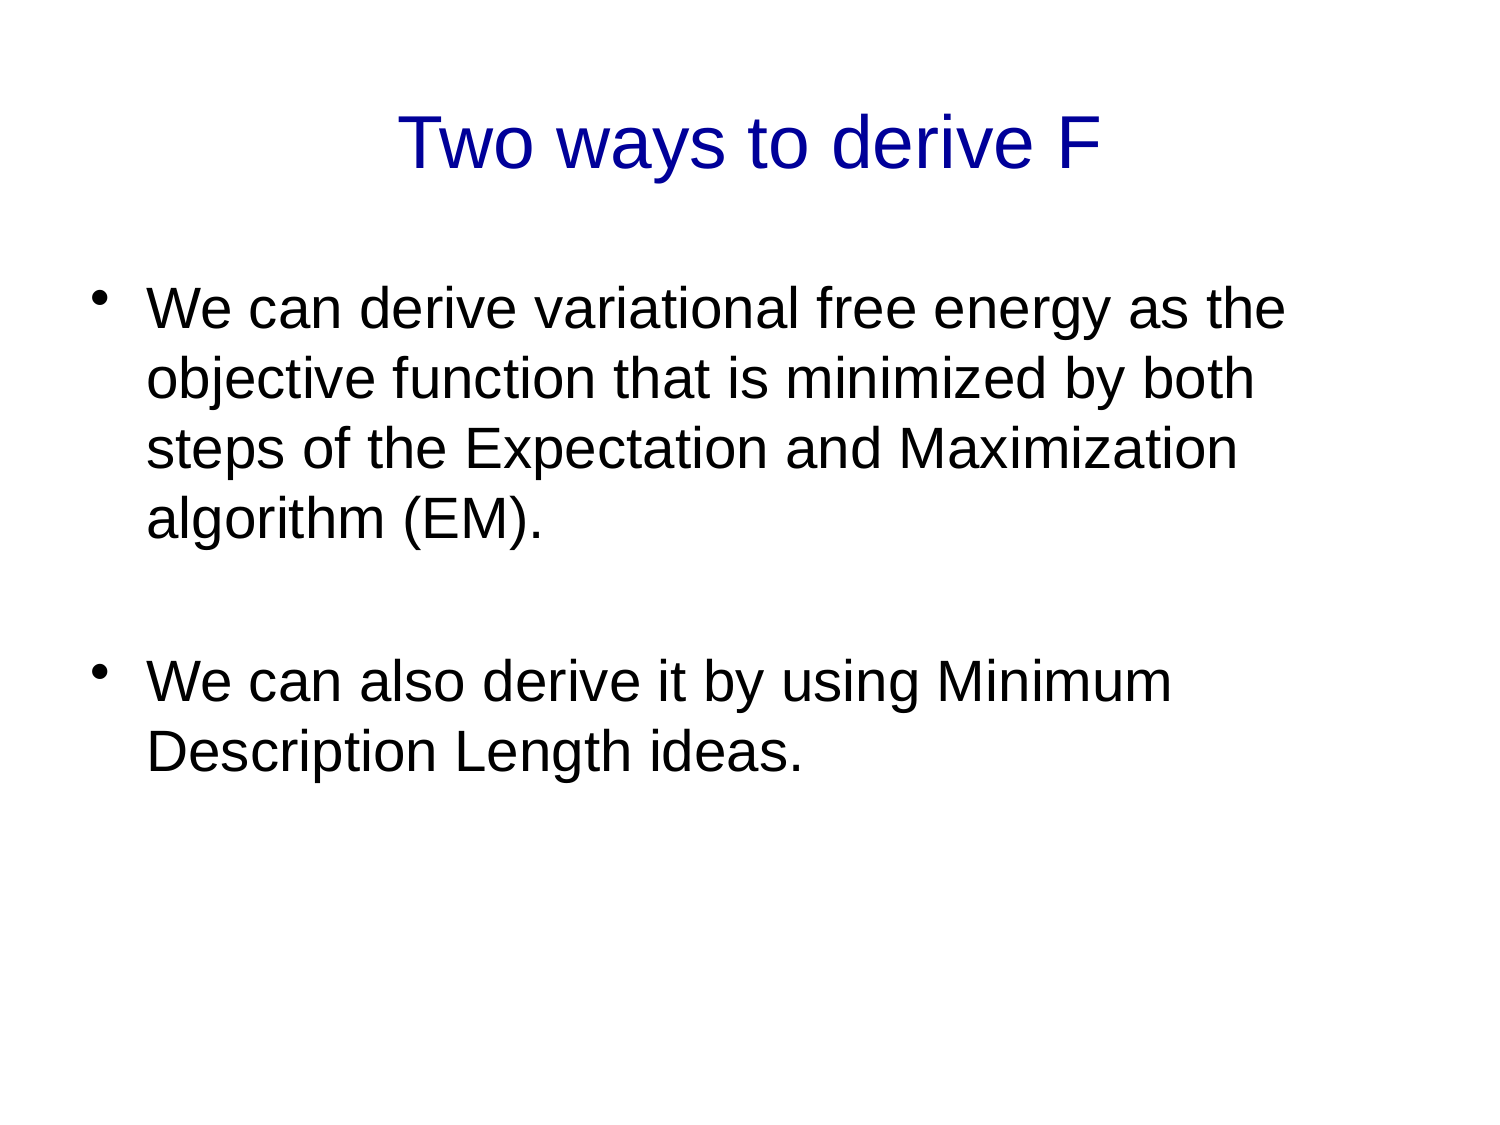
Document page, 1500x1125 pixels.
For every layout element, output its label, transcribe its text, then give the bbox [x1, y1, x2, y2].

list We can derive variational free energy as the objective function that is minimized by both steps of the Expectation and Maximization algorithm (EM). We can also derive it by using Minimum Description Length ideas. [74, 262, 1426, 1006]
title Two ways to derive F [74, 44, 1426, 233]
